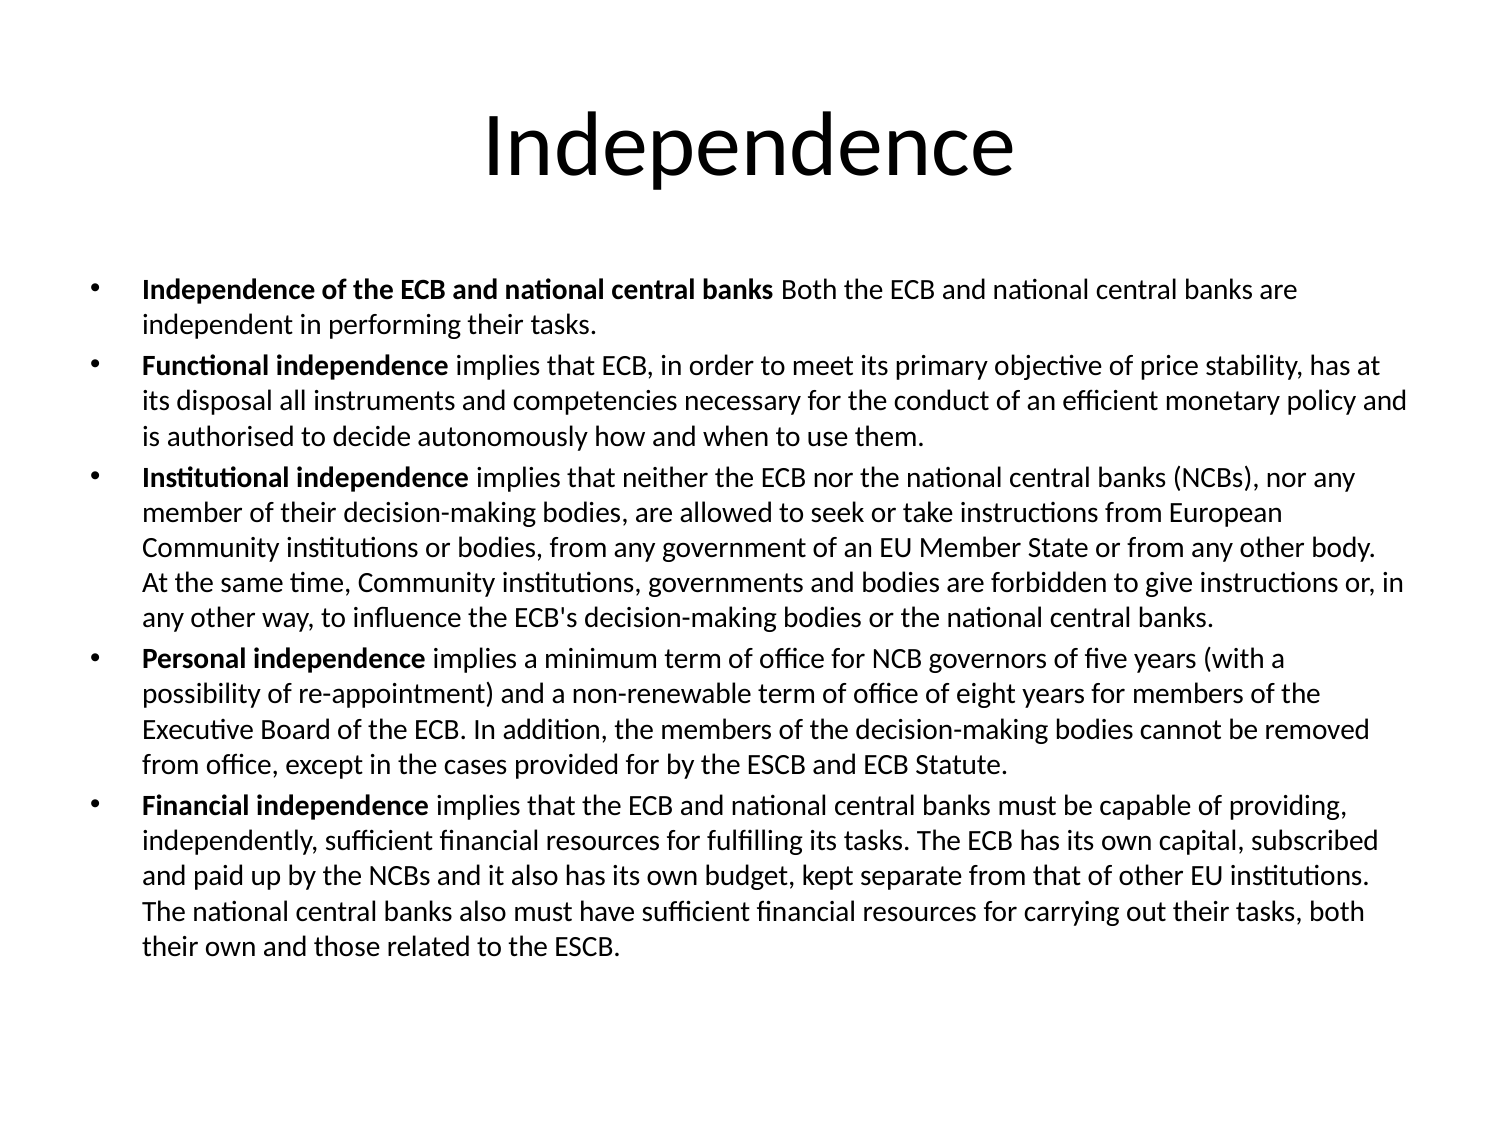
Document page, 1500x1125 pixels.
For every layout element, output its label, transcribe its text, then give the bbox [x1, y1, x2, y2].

title Independence [75, 45, 1425, 233]
list Independence of the ECB and national central banks Both the ECB and national central banks are independent in performing their tasks. Functional independence implies that ECB, in order to meet its primary objective of price stability, has at its disposal all instruments and competencies necessary for the conduct of an efficient monetary policy and is authorised to decide autonomously how and when to use them. Institutional independence implies that neither the ECB nor the national central banks (NCBs), nor any member of their decision-making bodies, are allowed to seek or take instructions from European Community institutions or bodies, from any government of an EU Member State or from any other body. At the same time, Community institutions, governments and bodies are forbidden to give instructions or, in any other way, to influence the ECB's decision-making bodies or the national central banks. Personal independence implies a minimum term of office for NCB governors of five years (with a possibility of re-appointment) and a non-renewable term of office of eight years for members of the Executive Board of the ECB. In addition, the members of the decision-making bodies cannot be removed from office, except in the cases provided for by the ESCB and ECB Statute. Financial independence implies that the ECB and national central banks must be capable of providing, independently, sufficient financial resources for fulfilling its tasks. The ECB has its own capital, subscribed and paid up by the NCBs and it also has its own budget, kept separate from that of other EU institutions. The national central banks also must have sufficient financial resources for carrying out their tasks, both their own and those related to the ESCB. [75, 262, 1425, 1005]
